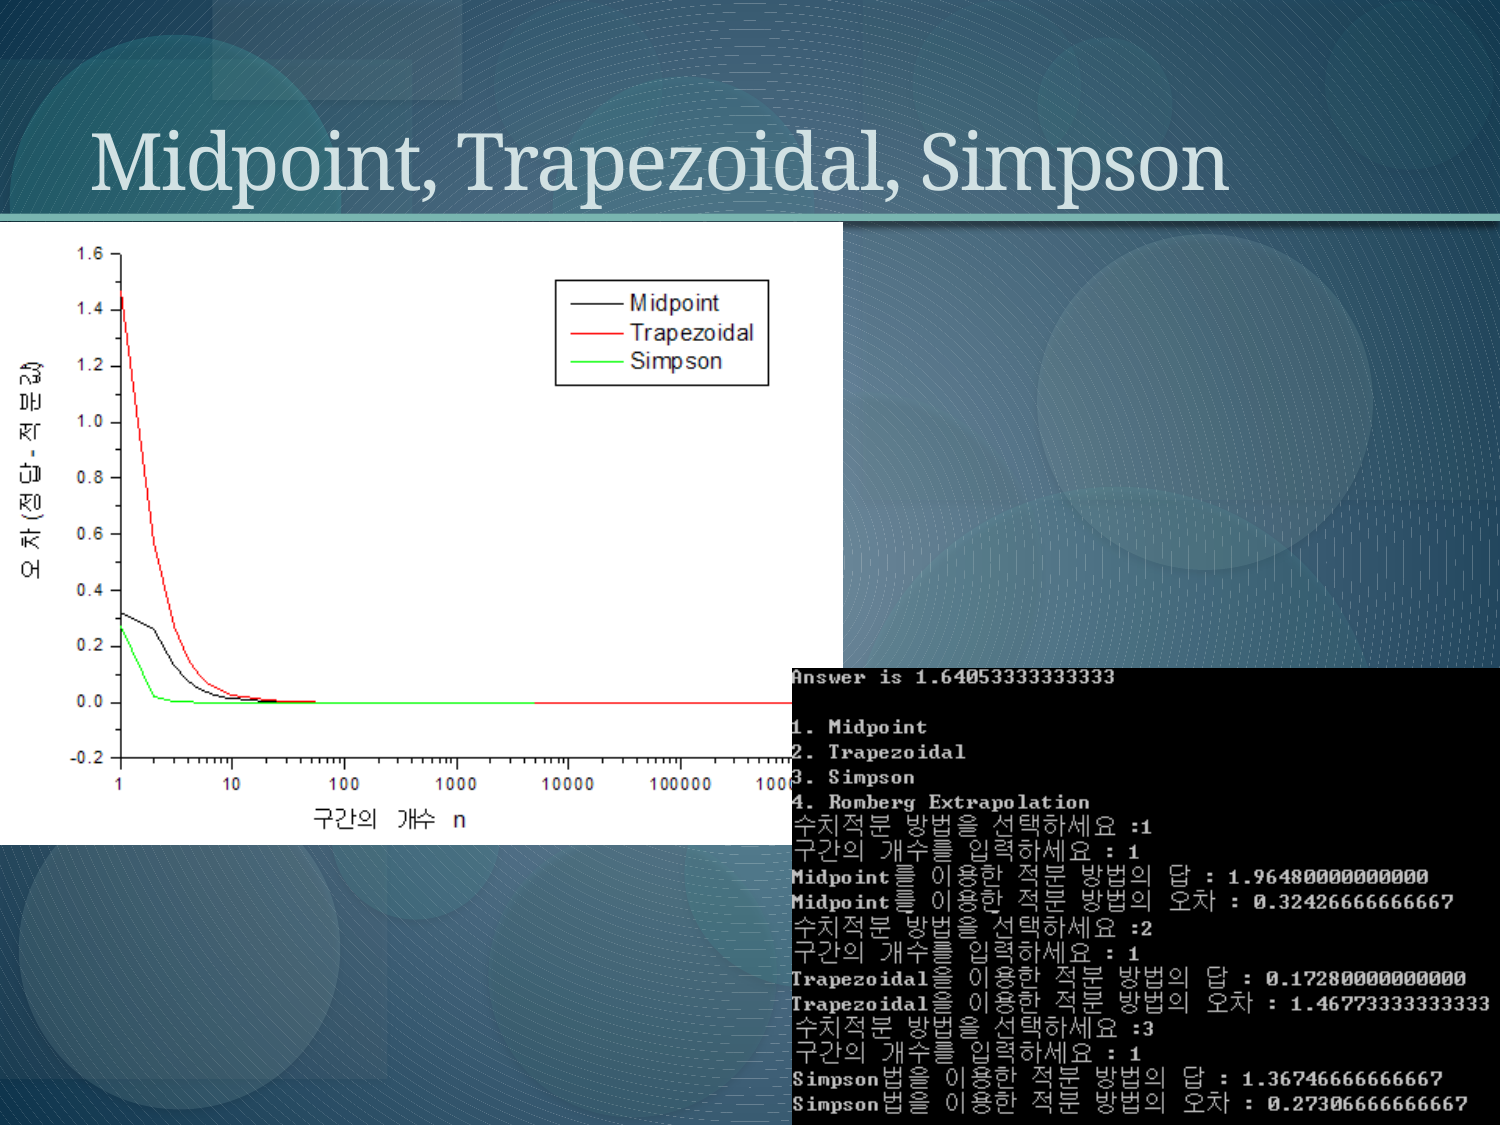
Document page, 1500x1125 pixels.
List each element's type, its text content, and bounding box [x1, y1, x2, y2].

picture [791, 668, 1500, 1125]
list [0, 222, 843, 845]
title Midpoint, Trapezoidal, Simpson [75, 26, 1425, 214]
